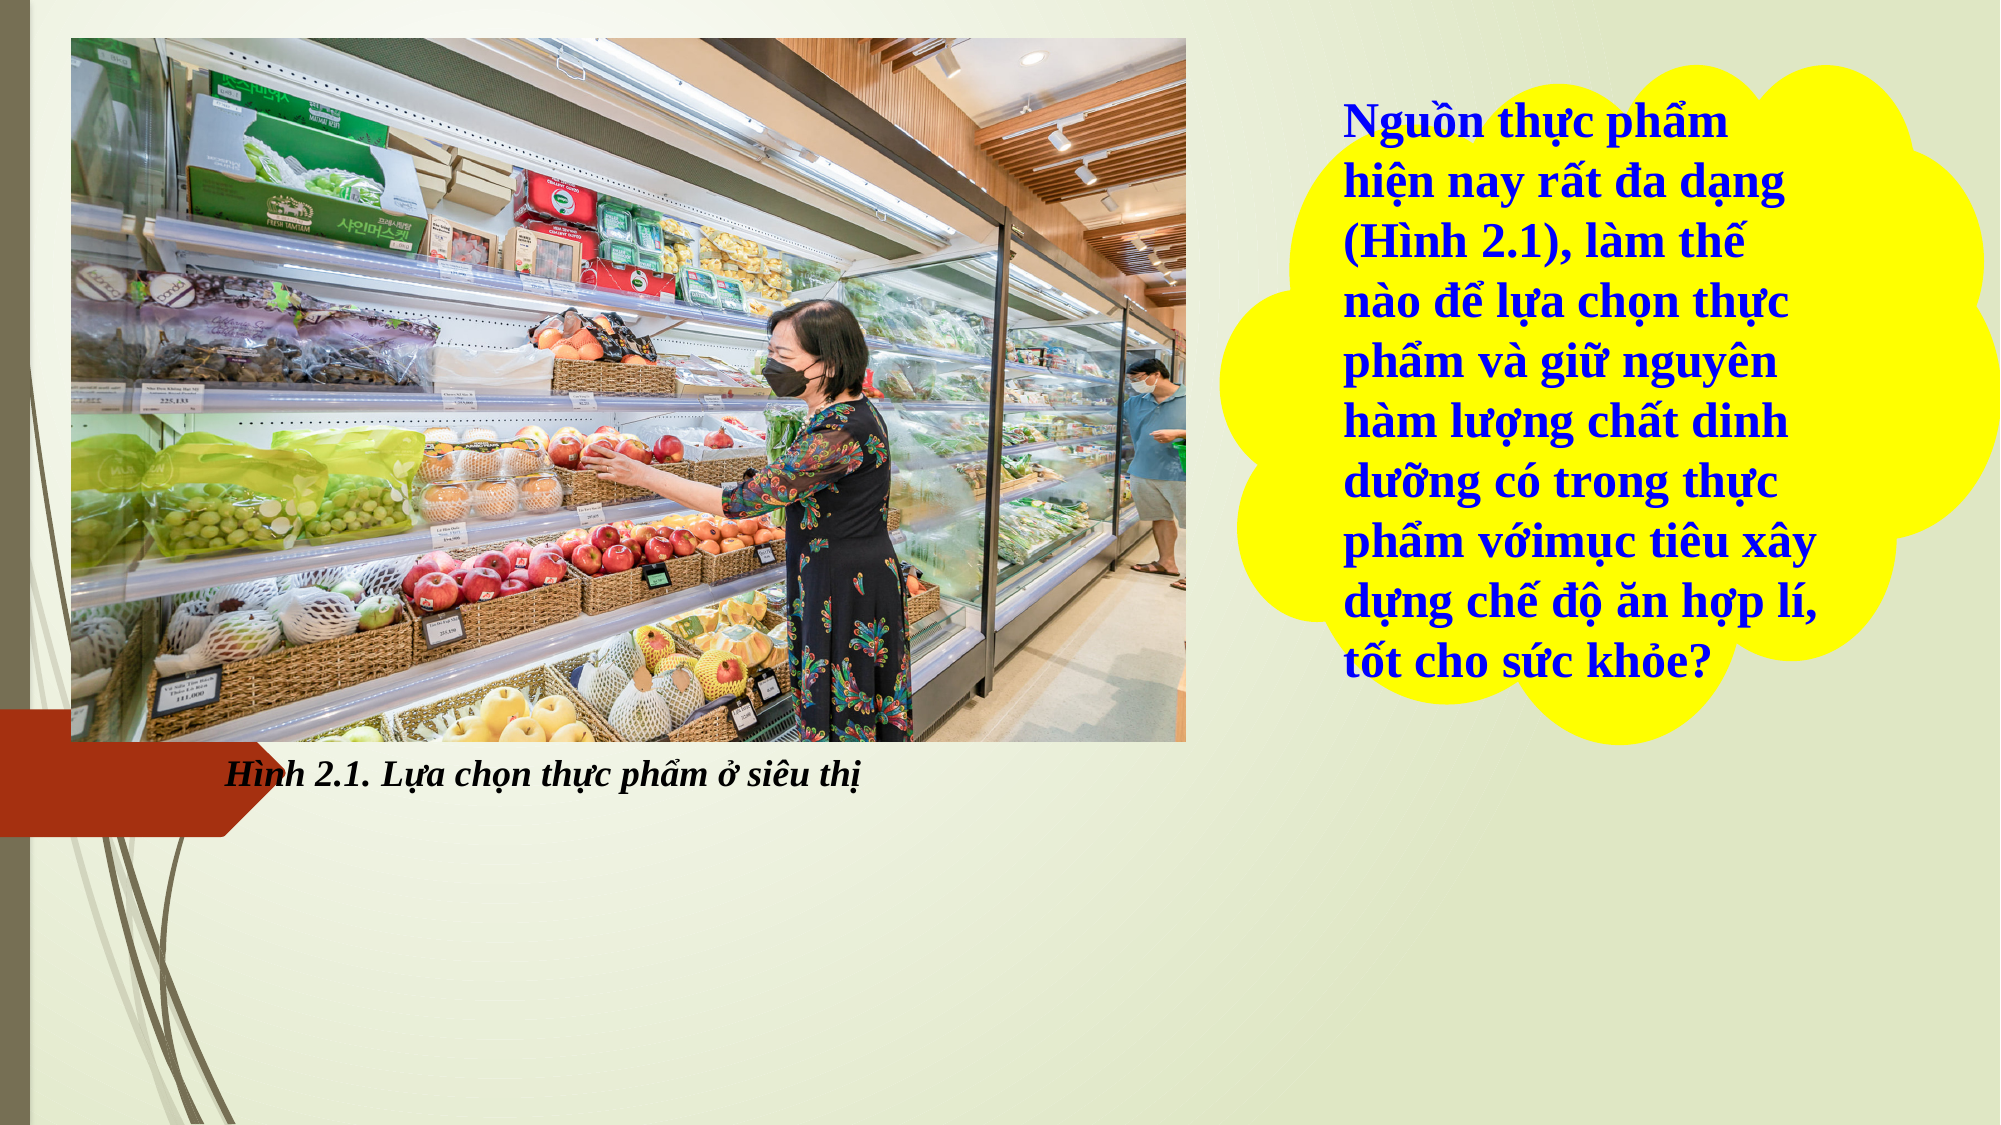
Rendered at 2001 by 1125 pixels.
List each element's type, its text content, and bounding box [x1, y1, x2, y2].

picture [71, 37, 1186, 742]
text_box Hình 2.1. Lựa chọn thực phẩm ở siêu thị [209, 750, 1023, 801]
text_box Nguồn thực phẩm hiện nay rất đa dạng (Hình 2.1), làm thế nào để lựa chọn thực phẩm và giữ nguyên hàm lượng chất dinh dưỡng có trong thực phẩm vớimục tiêu xây dựng chế độ ăn hợp lí, tốt cho sức khỏe? [1219, 64, 2000, 746]
